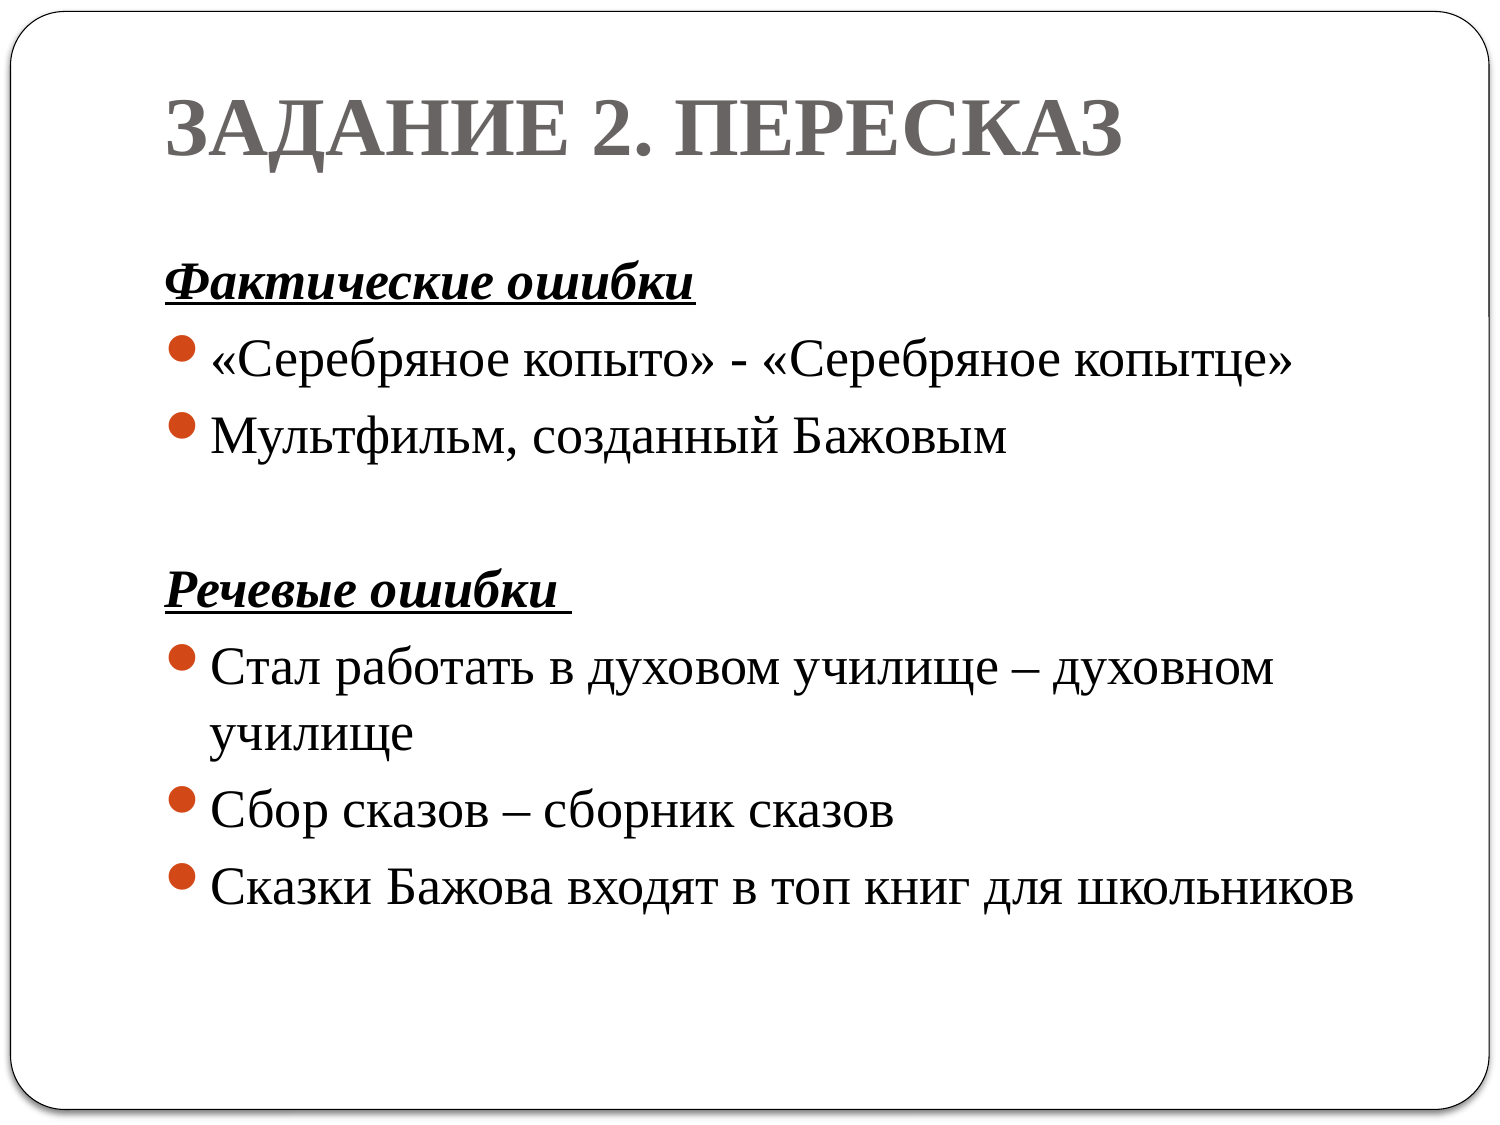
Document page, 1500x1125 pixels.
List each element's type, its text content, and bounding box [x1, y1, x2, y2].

title ЗАДАНИЕ 2. ПЕРЕСКАЗ [150, 45, 1425, 188]
list Фактические ошибки «Серебряное копыто» - «Серебряное копытце» Мультфильм, созданный Бажовым Речевые ошибки Стал работать в духовом училище – духовном училище Сбор сказов – сборник сказов Сказки Бажова входят в топ книг для школьников [150, 237, 1425, 988]
